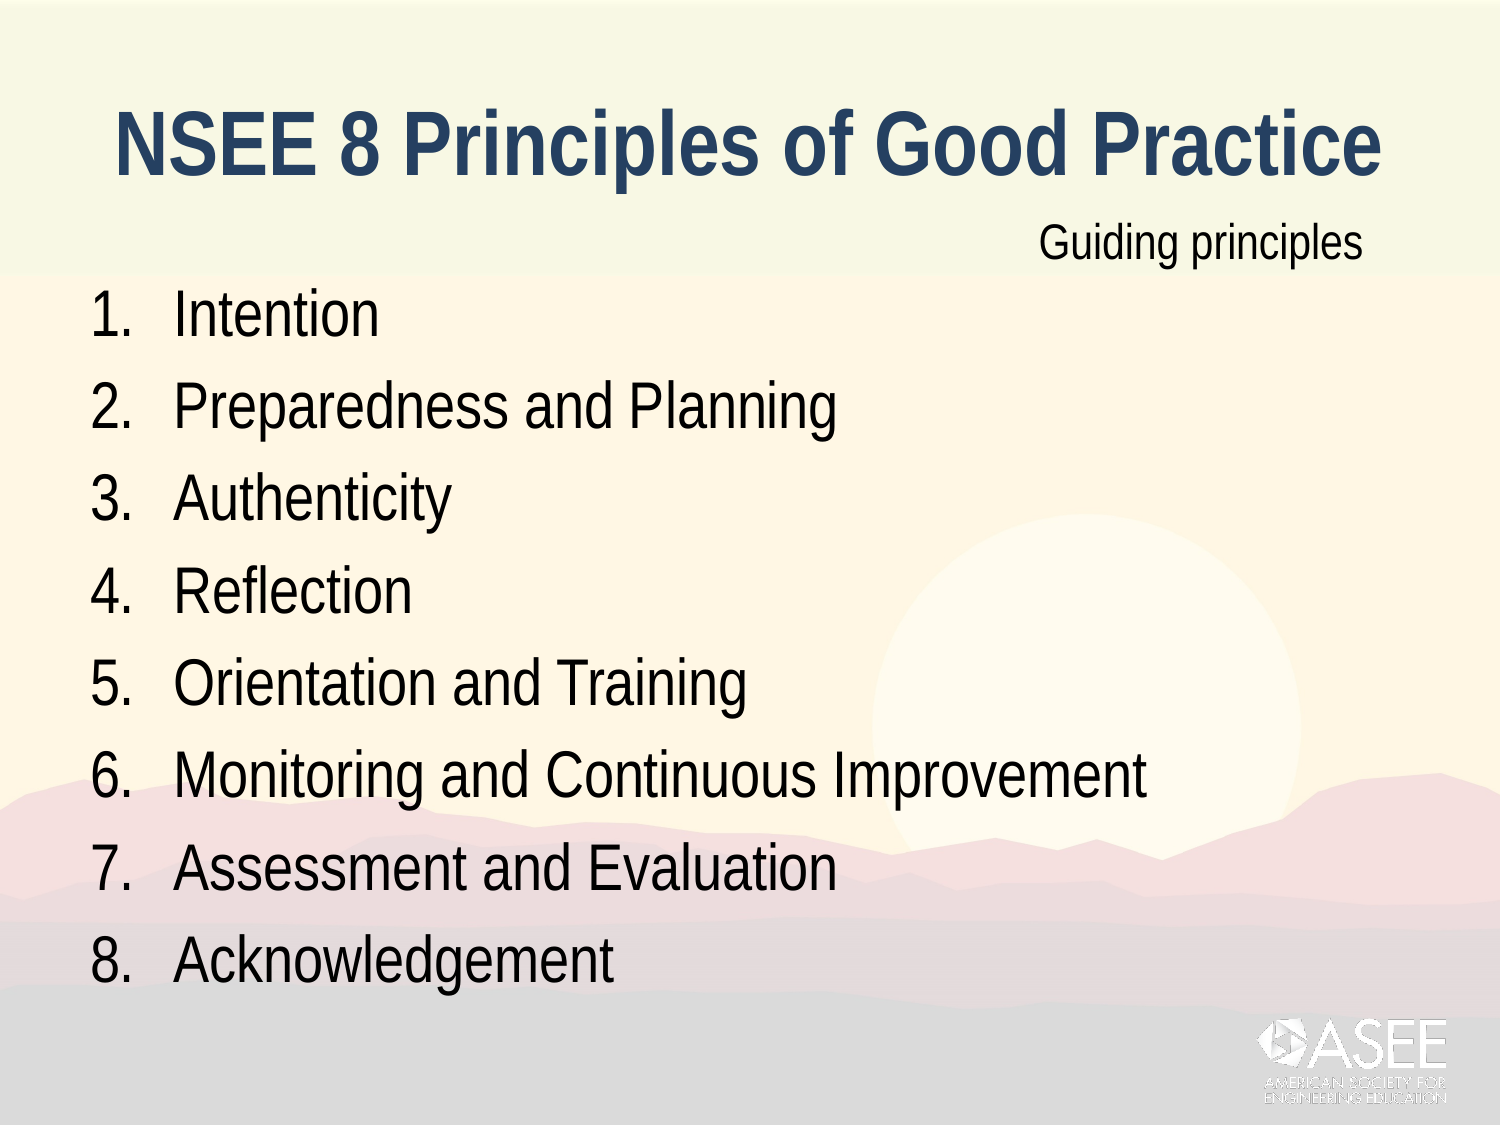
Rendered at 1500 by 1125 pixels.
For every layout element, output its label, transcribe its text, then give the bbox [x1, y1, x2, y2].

title NSEE 8 Principles of Good Practice [75, 45, 1425, 233]
list Intention Preparedness and Planning Authenticity Reflection Orientation and Training Monitoring and Continuous Improvement Assessment and Evaluation Acknowledgement [75, 262, 1425, 1005]
picture [0, 276, 1500, 1125]
text_box Guiding principles [1023, 202, 1379, 277]
